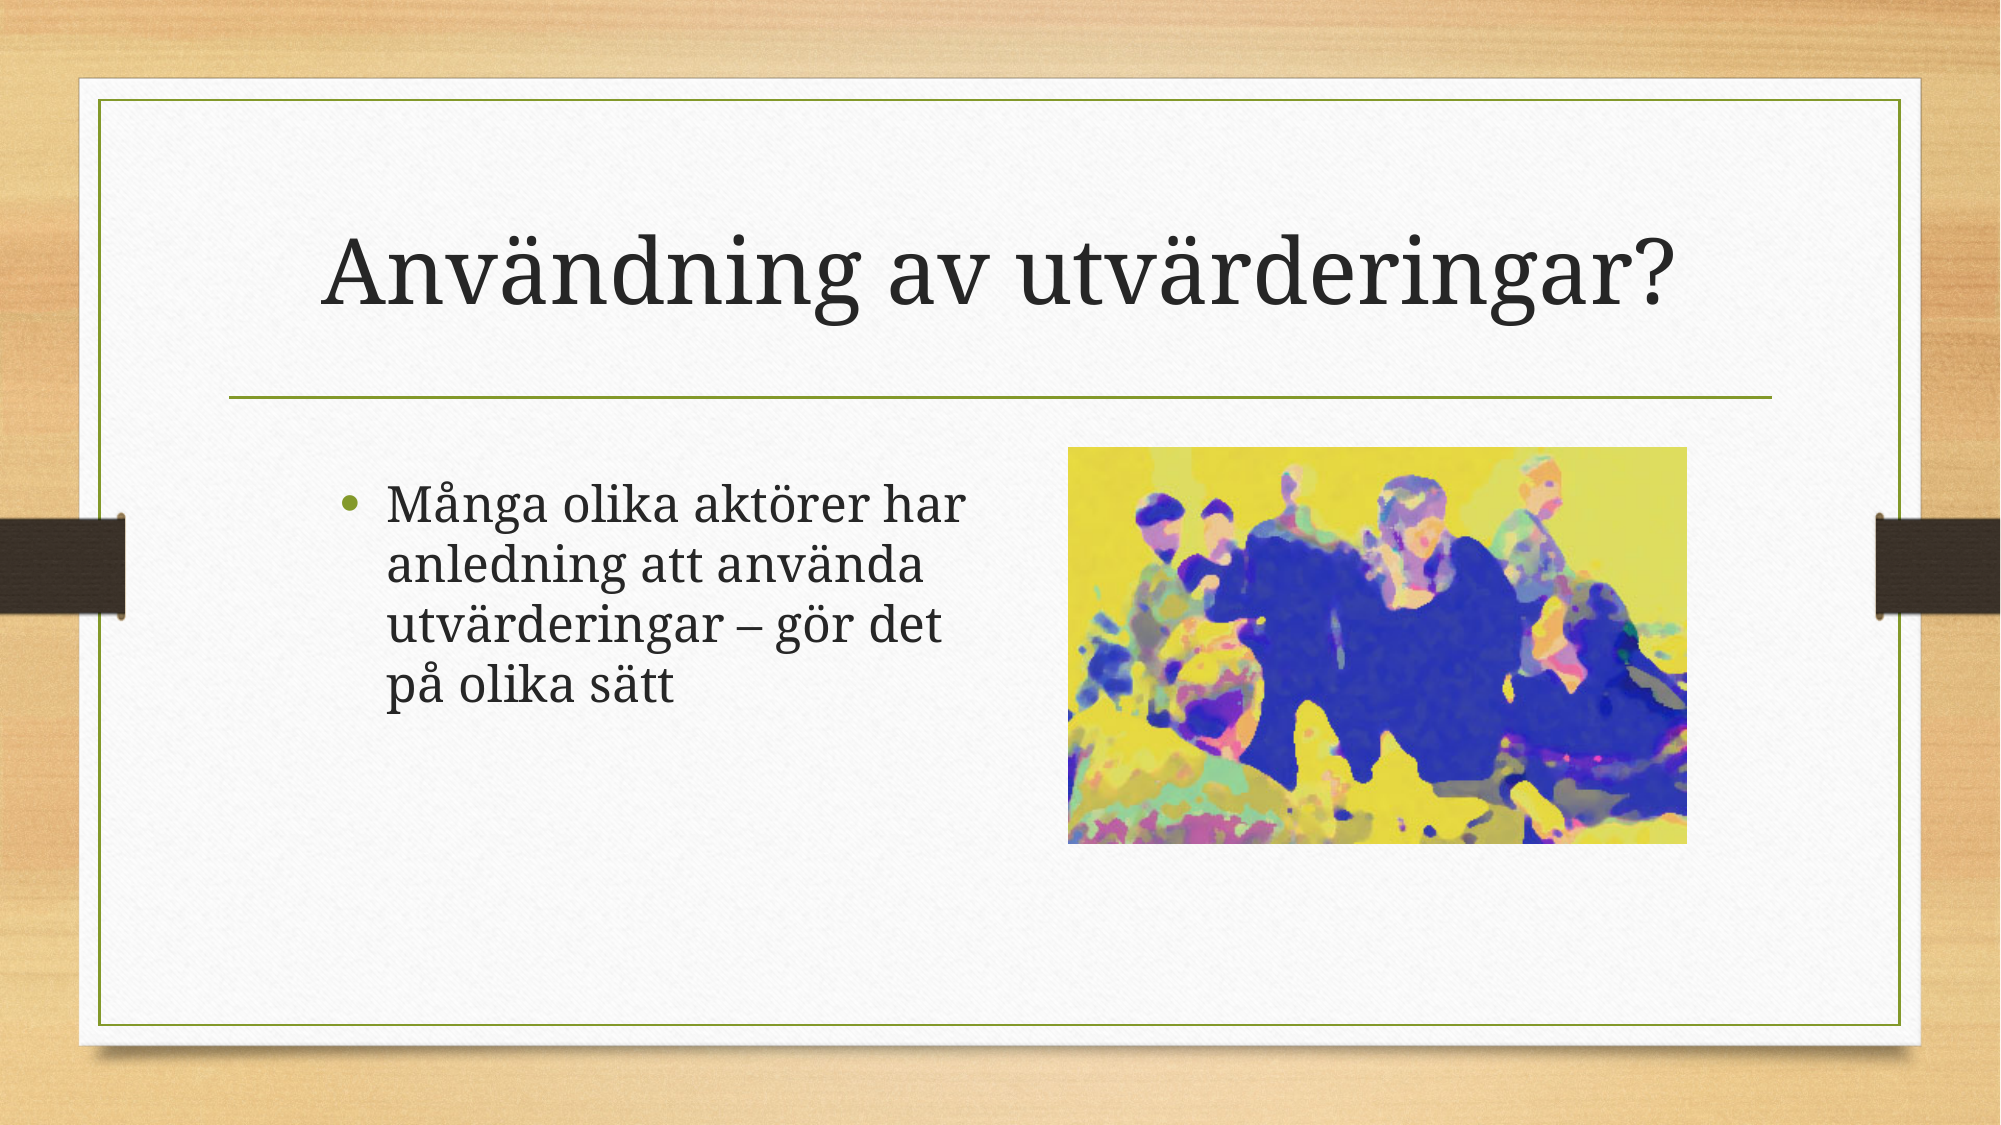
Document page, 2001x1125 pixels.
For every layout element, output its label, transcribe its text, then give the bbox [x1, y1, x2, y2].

picture [0, 0, 2001, 1125]
list Många olika aktörer har anledning att använda utvärderingar – gör det på olika sätt [324, 465, 994, 920]
title Användning av utvärderingar? [212, 161, 1788, 375]
